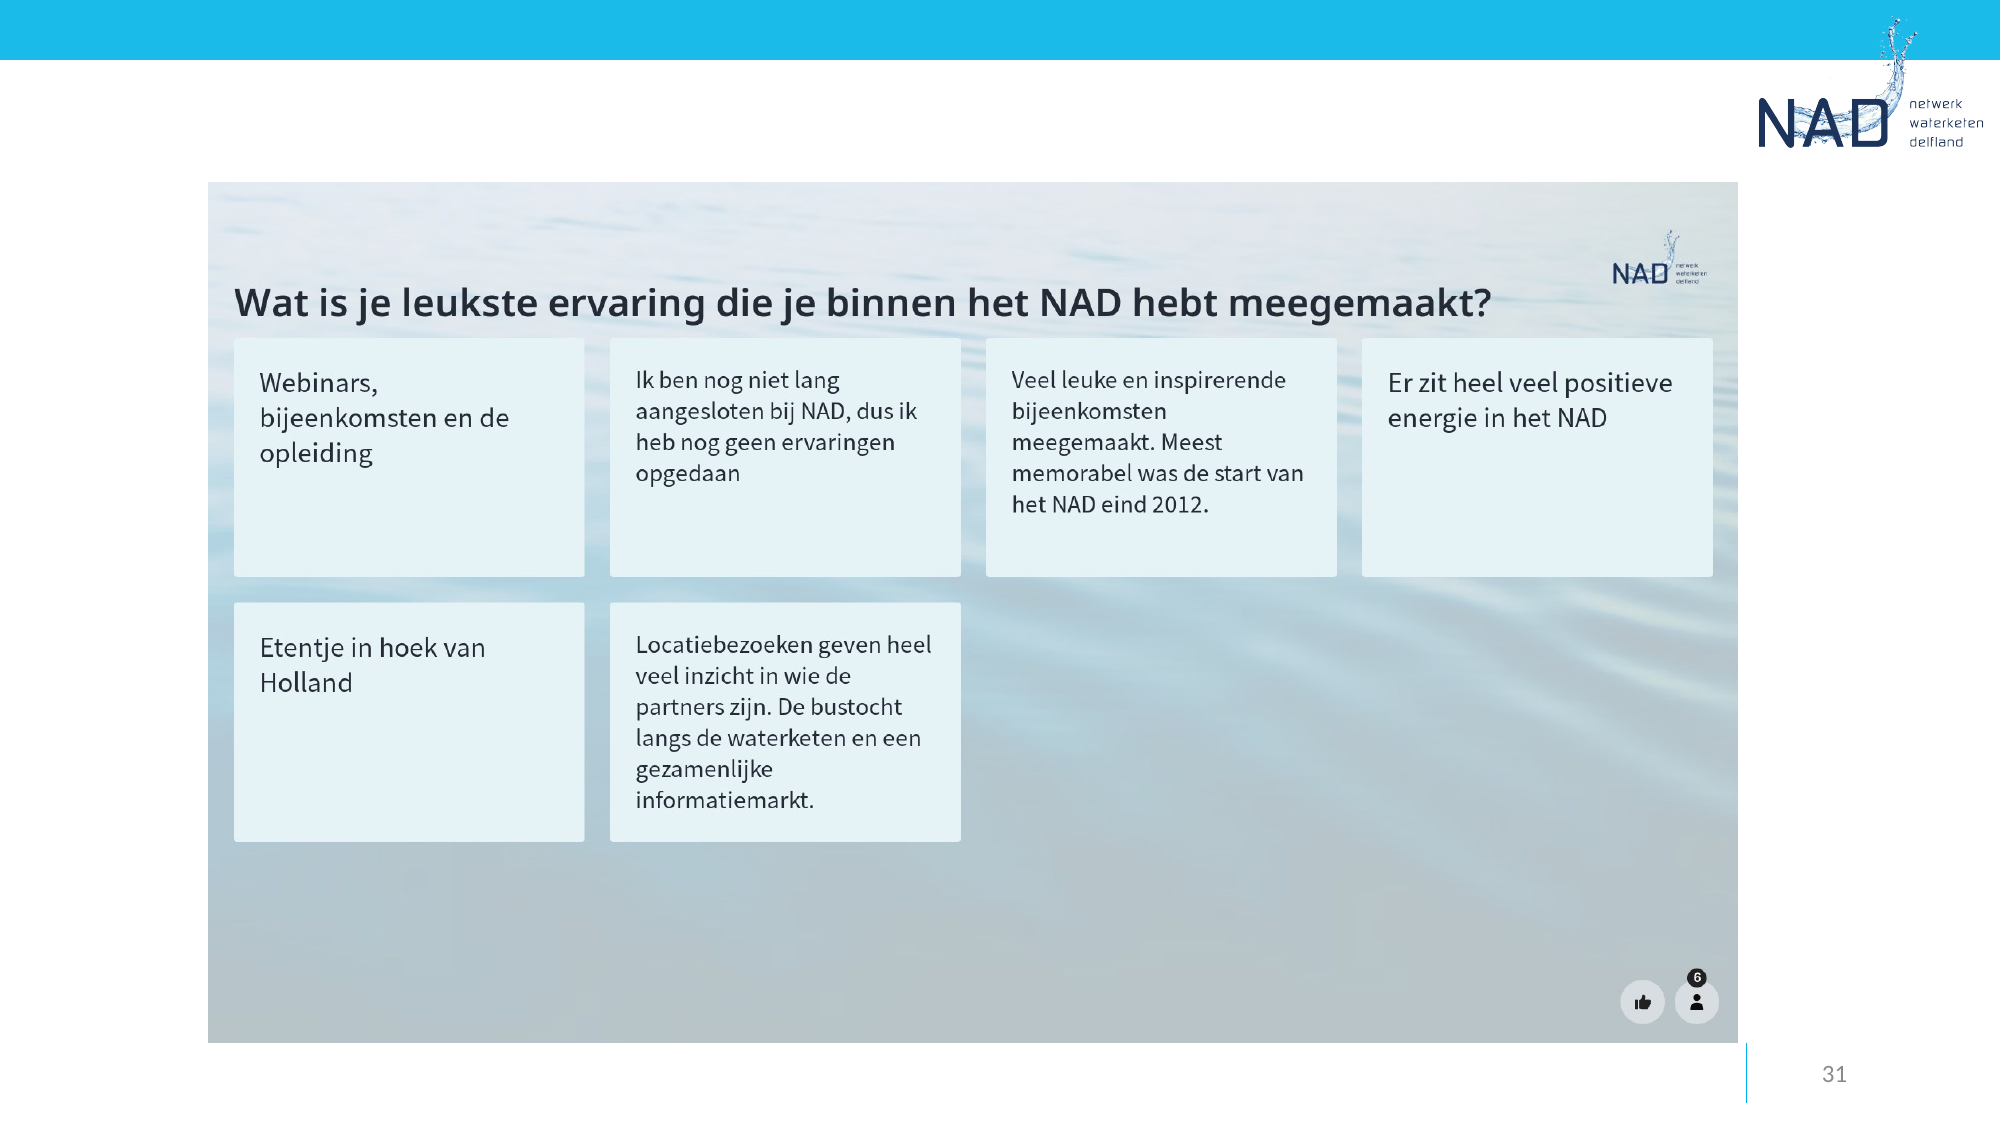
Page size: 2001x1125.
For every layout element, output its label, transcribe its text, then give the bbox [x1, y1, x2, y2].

picture [1744, 0, 1998, 169]
picture [208, 182, 1738, 1043]
slide_number 31 [1412, 1042, 1863, 1103]
